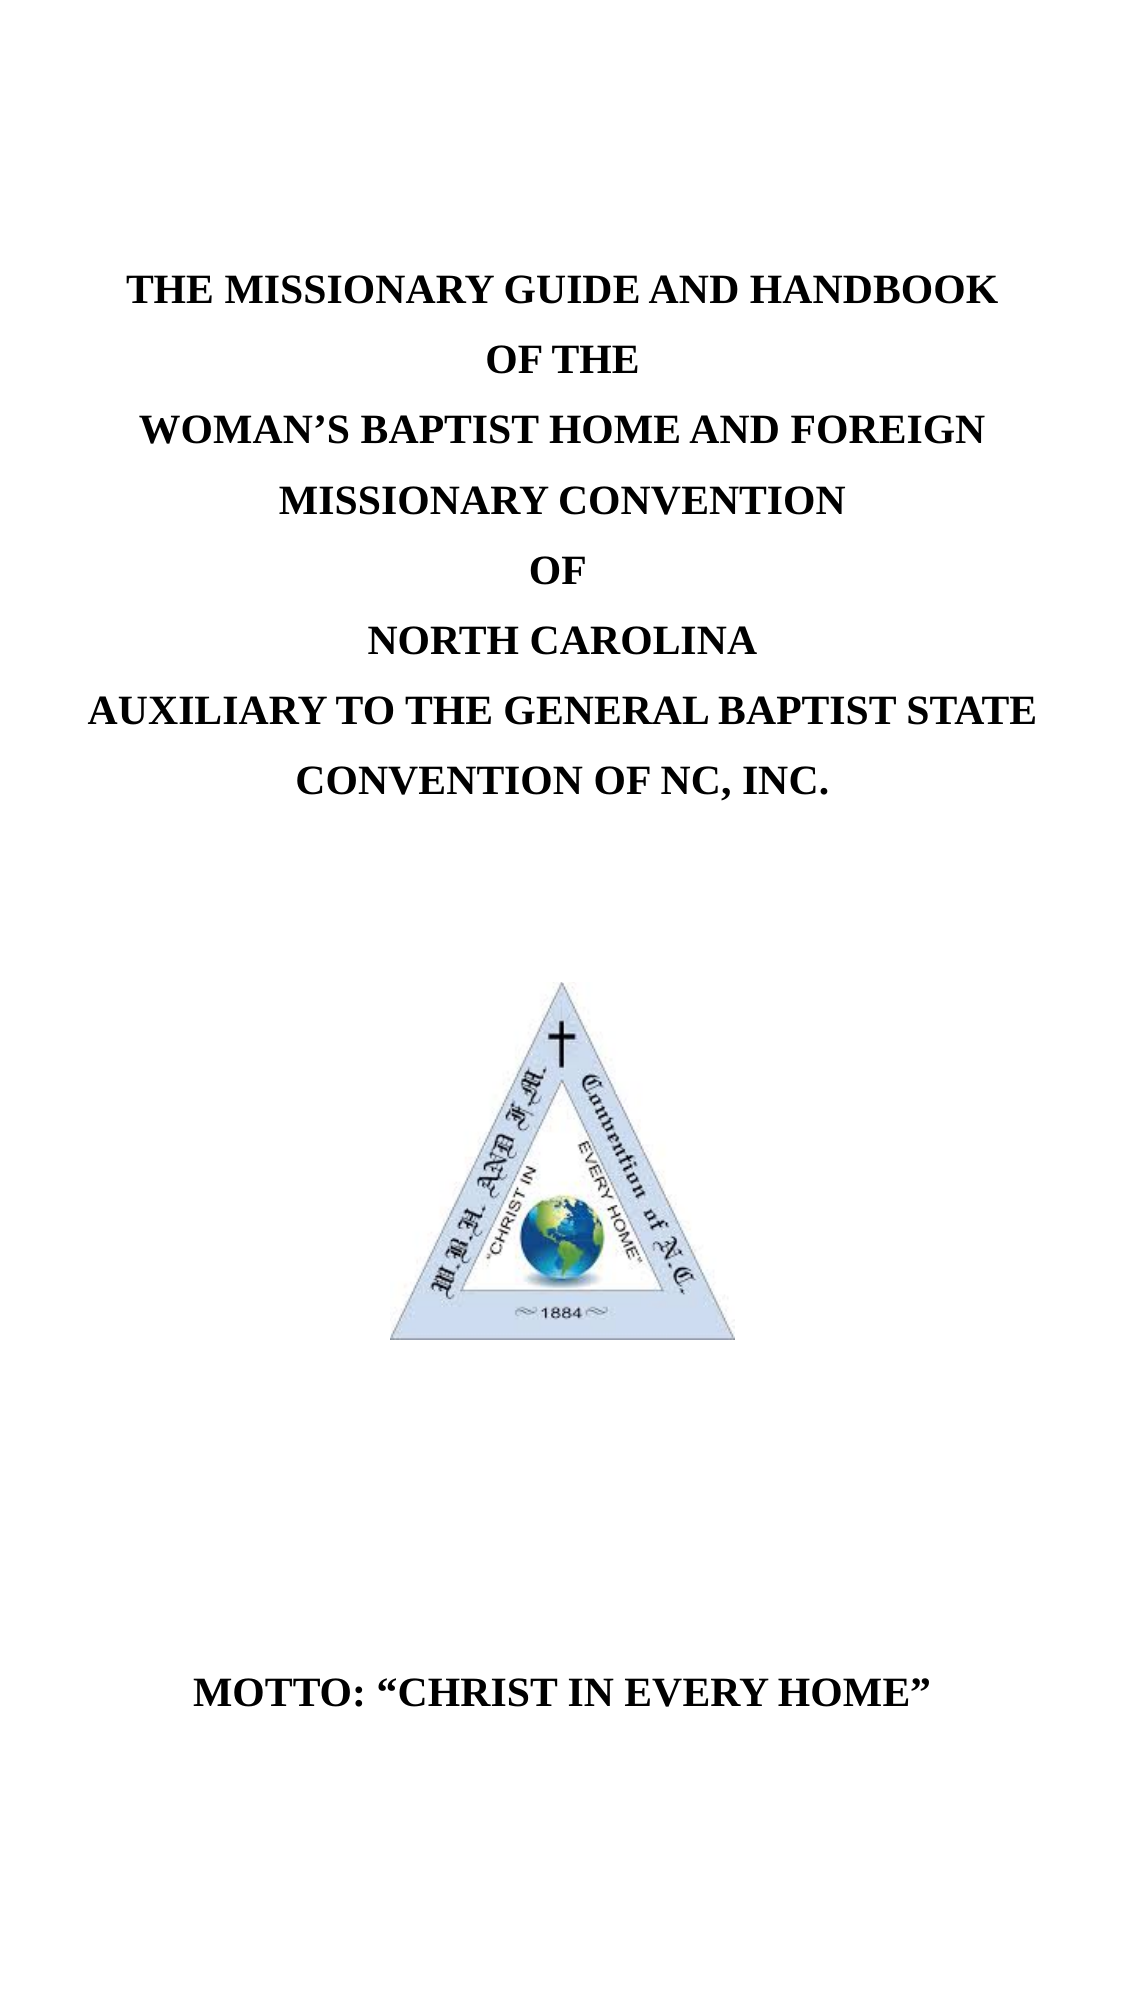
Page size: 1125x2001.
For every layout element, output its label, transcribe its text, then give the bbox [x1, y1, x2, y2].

text_box THE MISSIONARY GUIDE AND HANDBOOK OF THE WOMAN’S BAPTIST HOME AND FOREIGN MISSIONARY CONVENTION OF NORTH CAROLINA AUXILIARY TO THE GENERAL BAPTIST STATE CONVENTION OF NC, INC. MOTTO: “CHRIST IN EVERY HOME” [0, 93, 1125, 1853]
picture [390, 982, 735, 1340]
